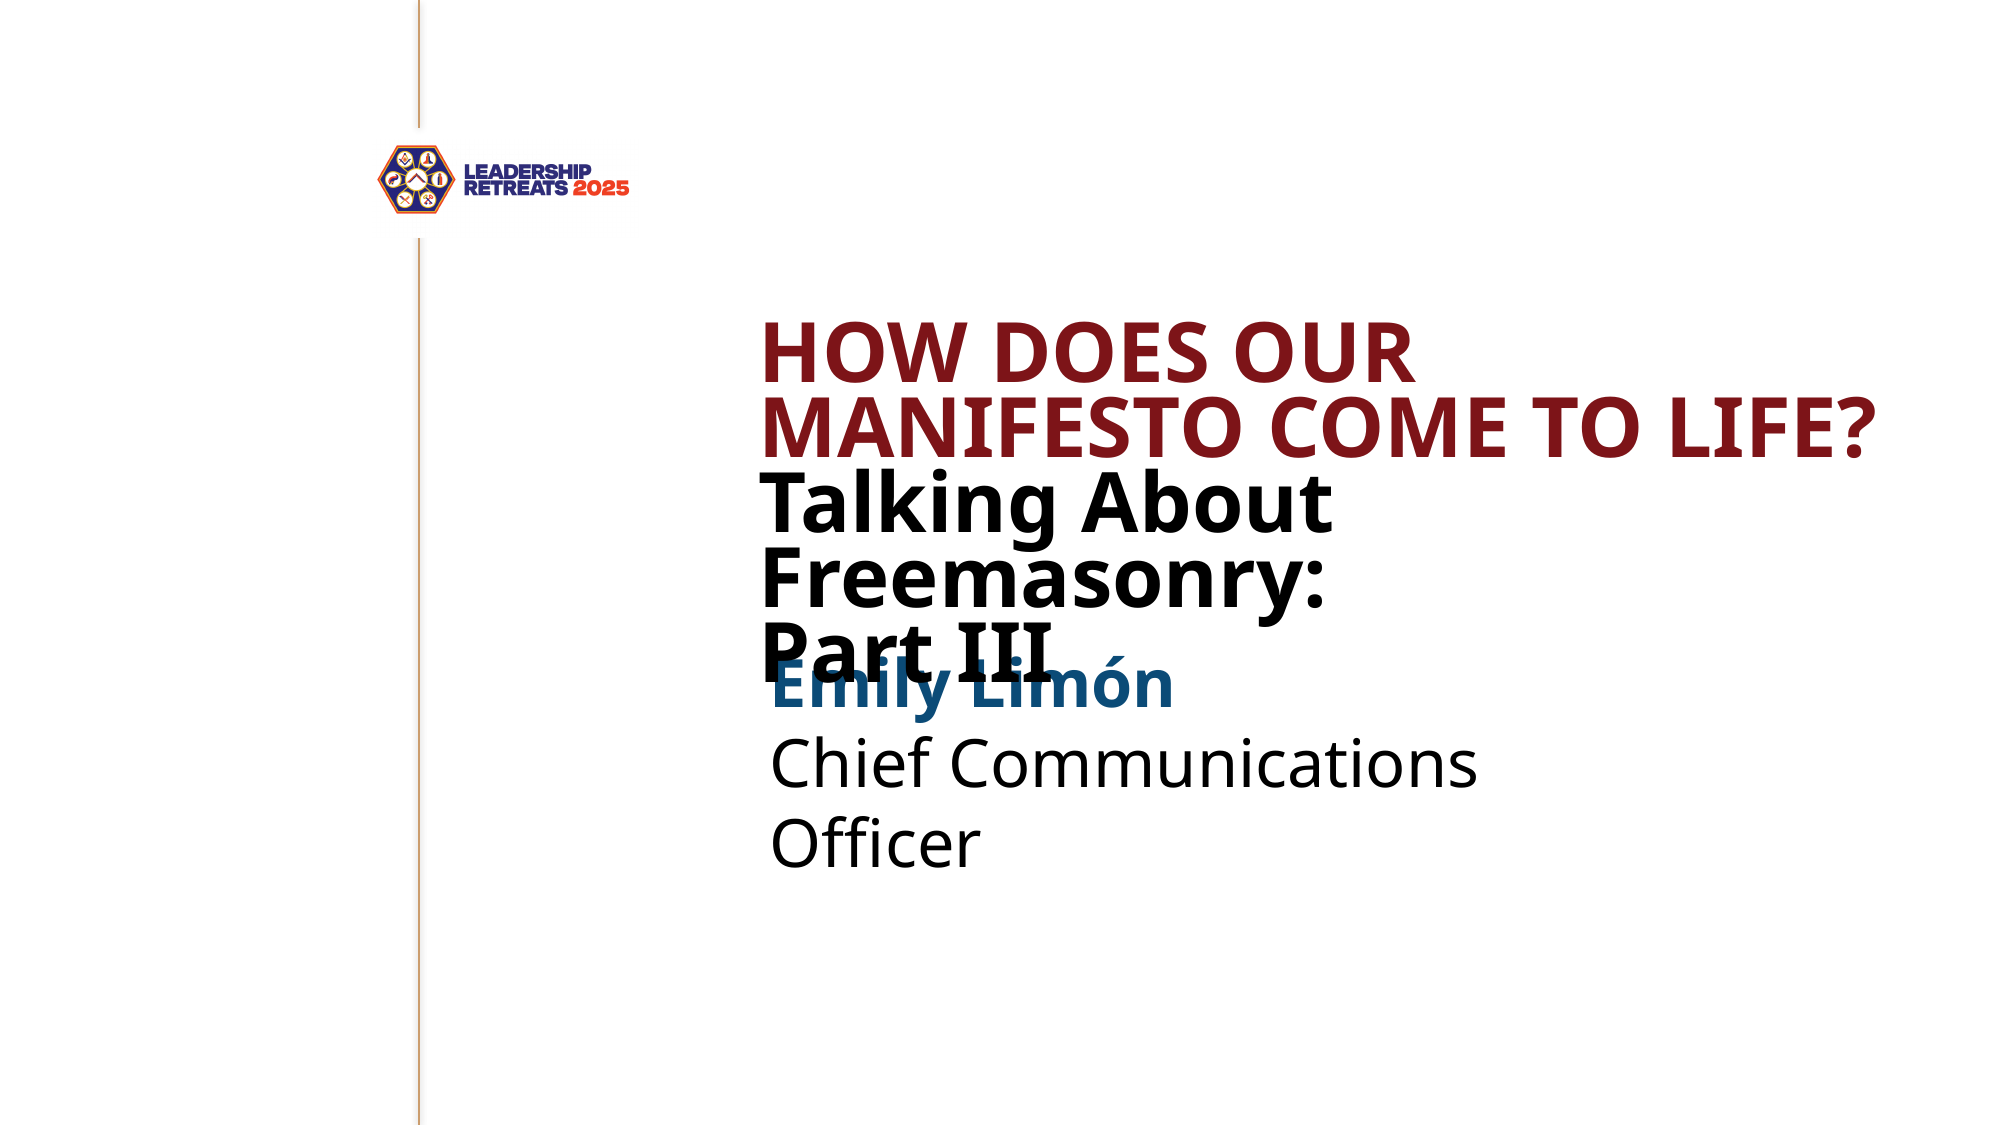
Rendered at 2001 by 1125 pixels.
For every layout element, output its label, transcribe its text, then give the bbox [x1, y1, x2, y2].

picture [372, 139, 640, 238]
text_box Emily Limón Chief Communications Officer [755, 707, 1675, 889]
text_box HOW DOES OUR MANIFESTO COME TO LIFE? Talking About Freemasonry: Part III [744, 316, 1921, 707]
